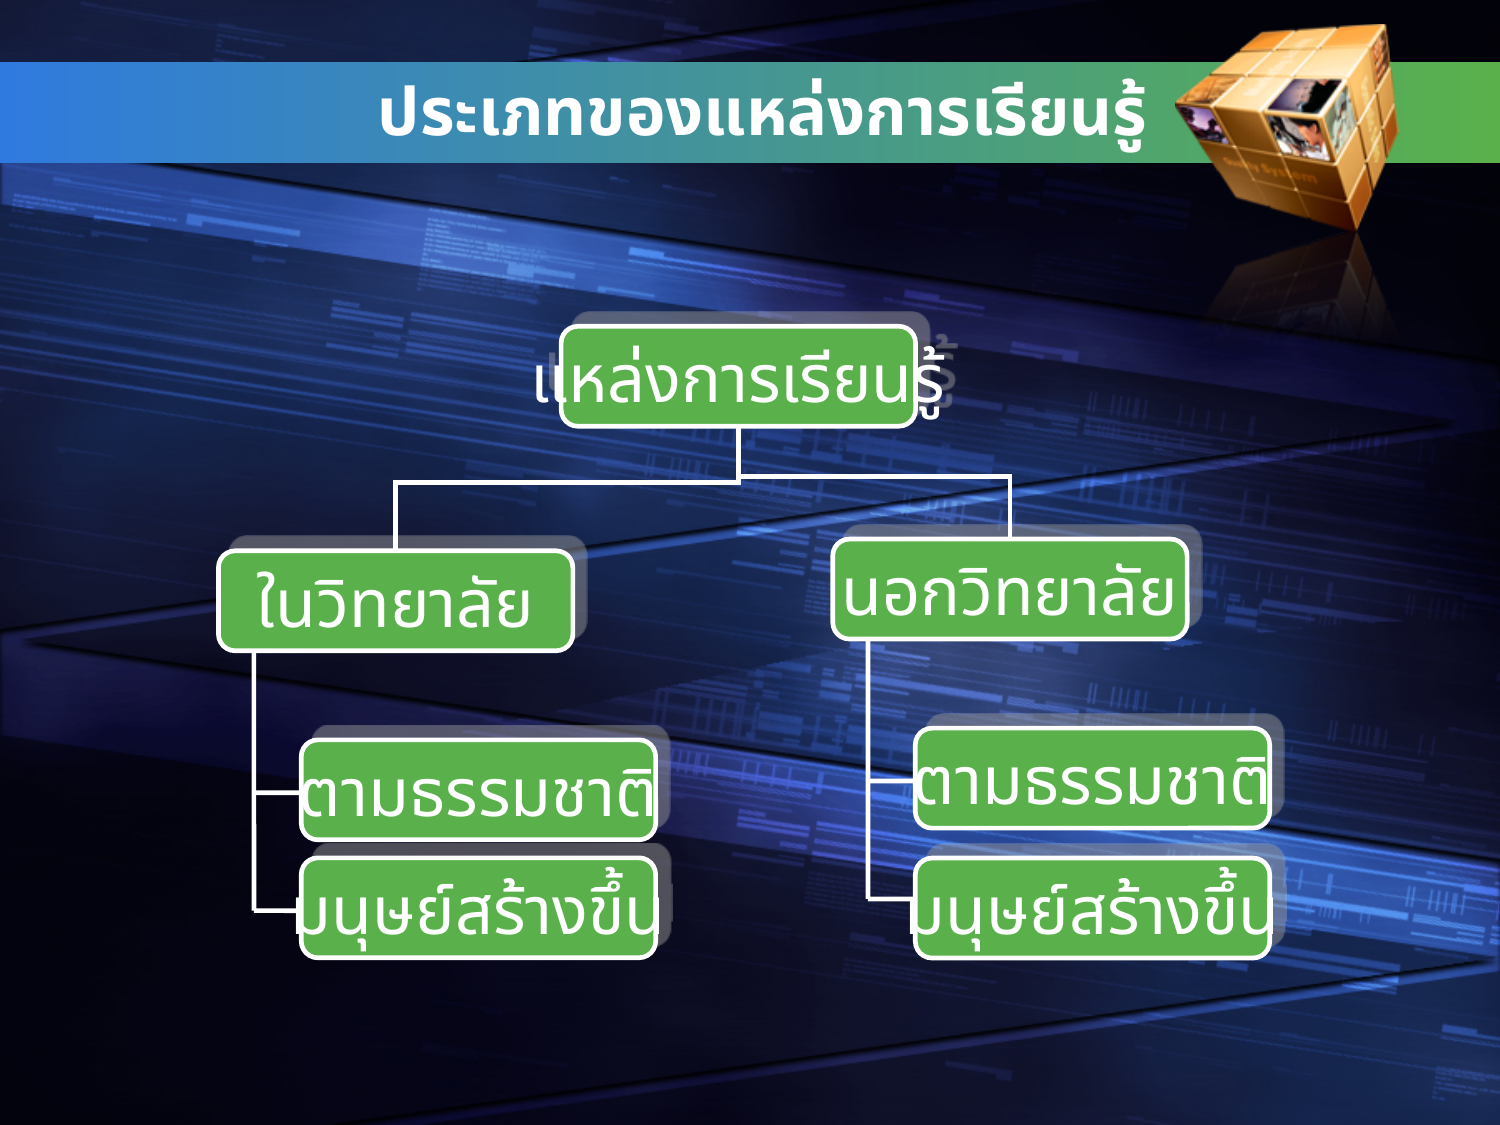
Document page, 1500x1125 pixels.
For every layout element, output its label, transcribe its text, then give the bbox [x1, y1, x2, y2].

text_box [218, 325, 1270, 959]
picture [0, 0, 1500, 1125]
title ประเภทของแหล่งการเรียนรู้ [74, 62, 1163, 156]
